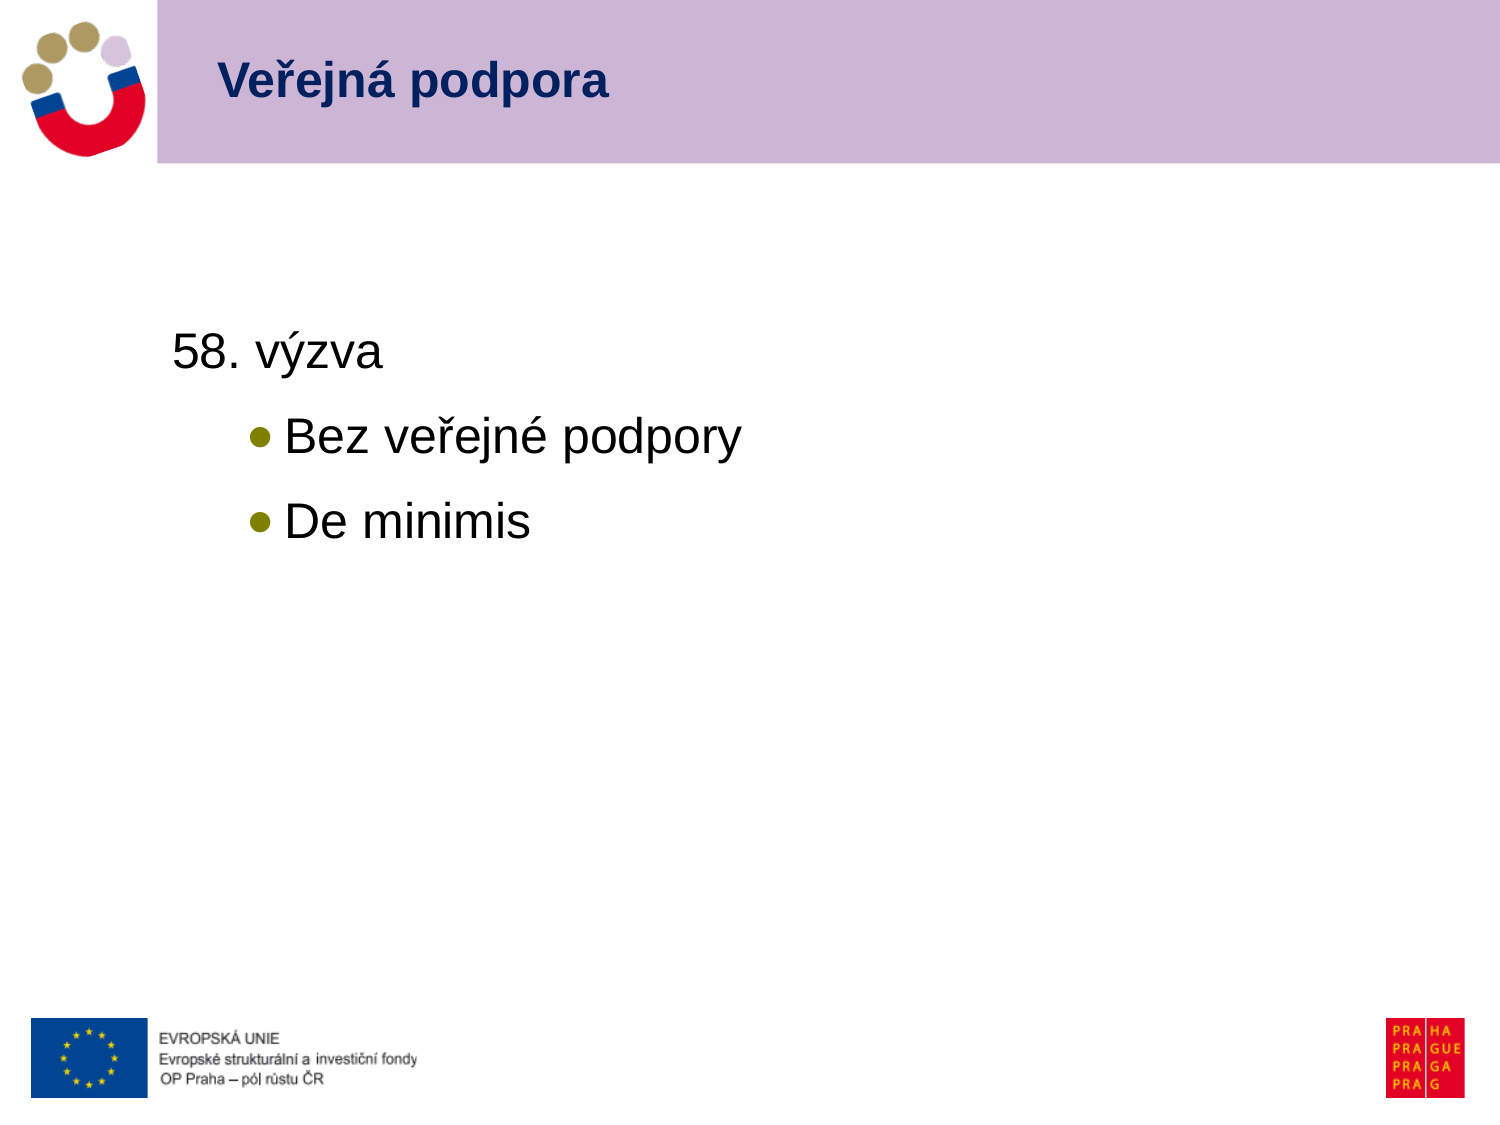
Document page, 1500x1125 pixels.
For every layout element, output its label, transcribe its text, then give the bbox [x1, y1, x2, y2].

list 58. výzva Bez veřejné podpory De minimis [157, 220, 1380, 980]
title Veřejná podpora [202, 0, 1455, 164]
